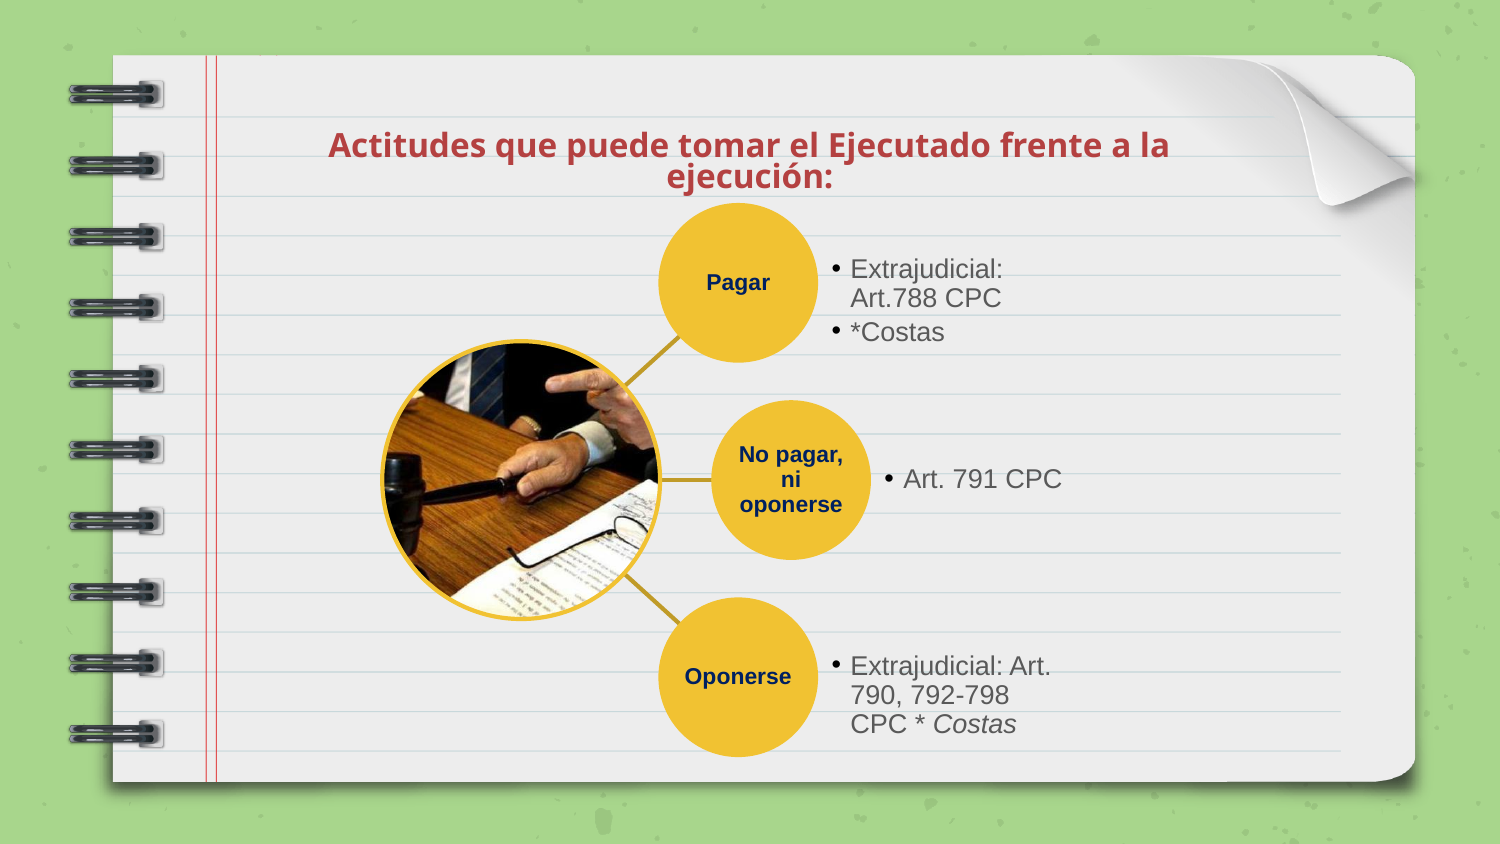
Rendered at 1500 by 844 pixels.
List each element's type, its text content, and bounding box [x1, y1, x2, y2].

picture [63, 22, 1437, 822]
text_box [249, 204, 1251, 756]
title Actitudes que puede tomar el Ejecutado frente a la ejecución: [301, 116, 1199, 203]
